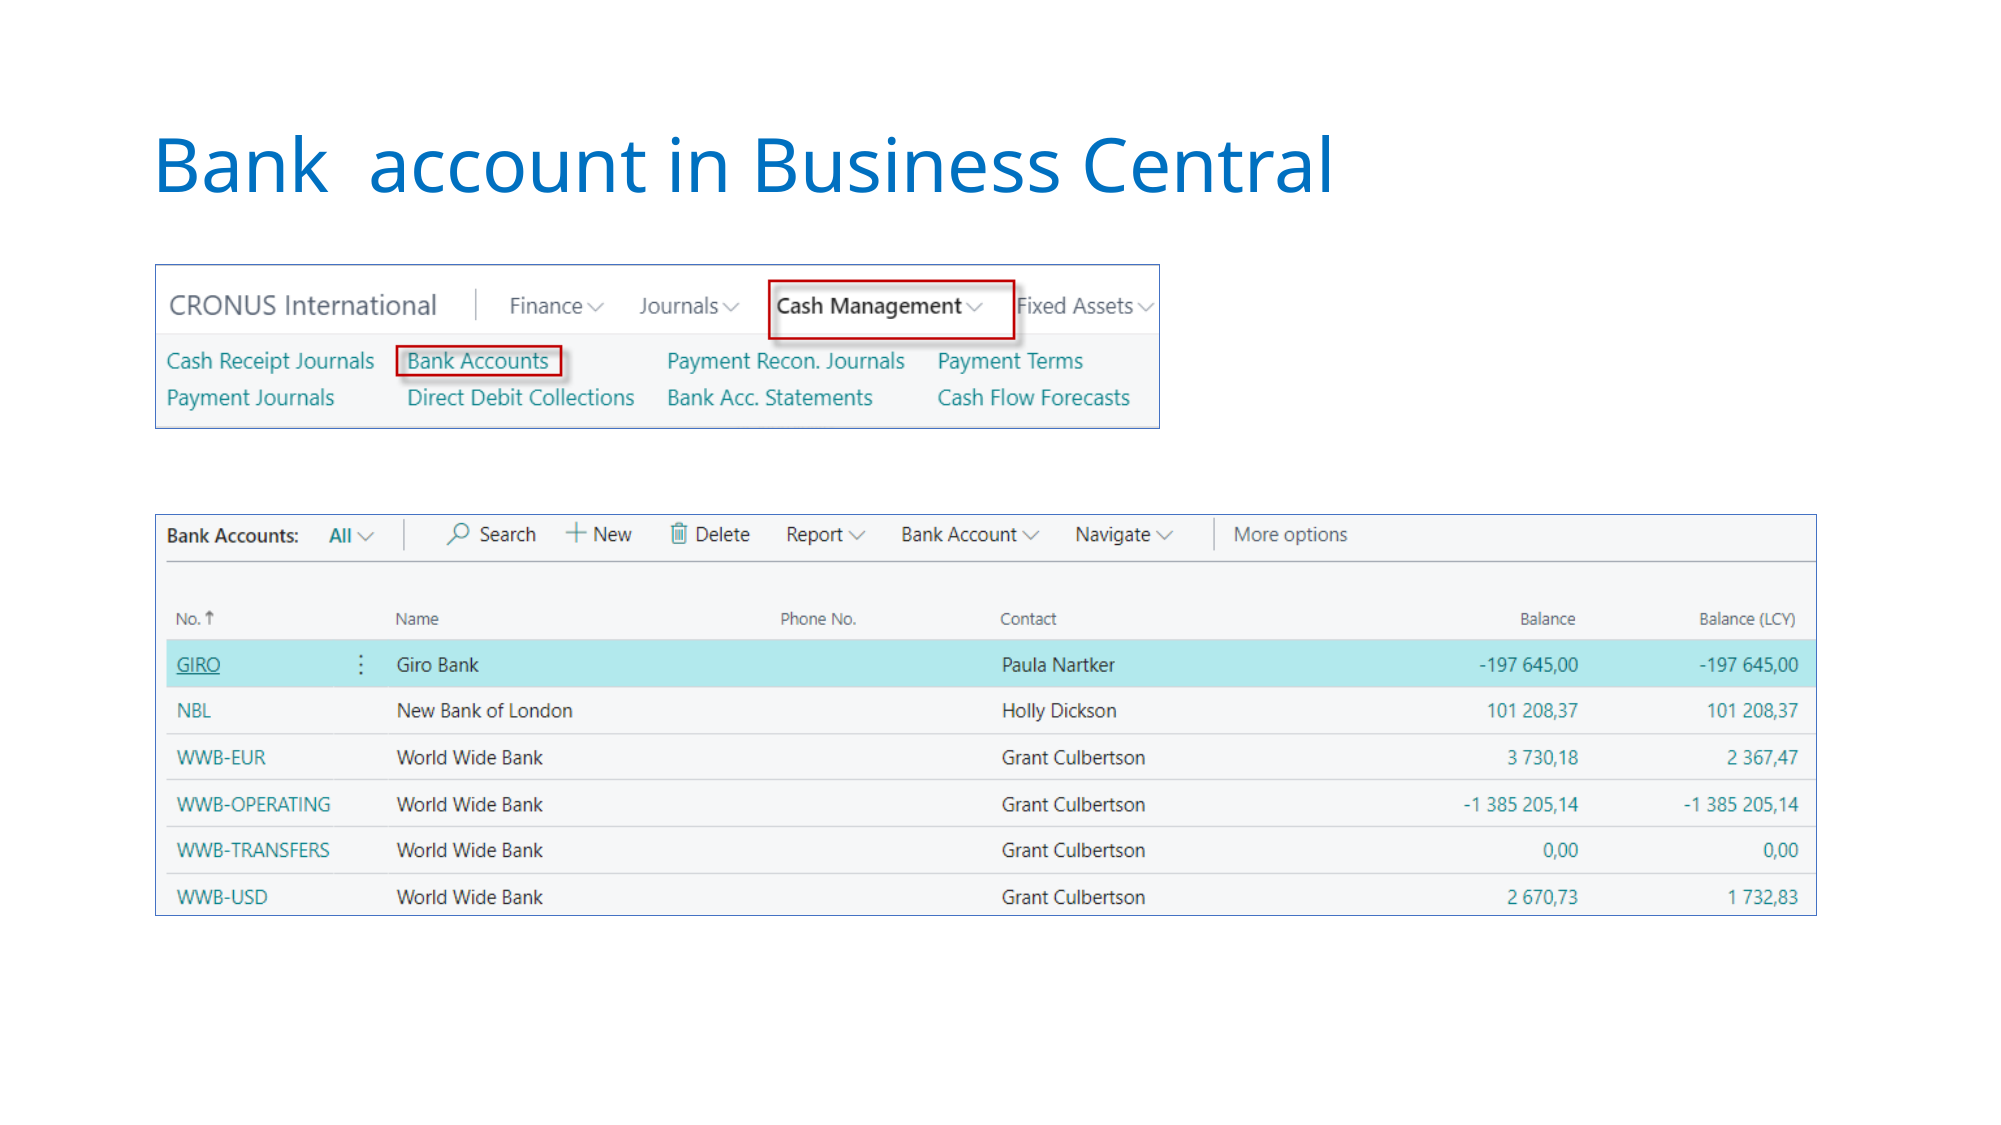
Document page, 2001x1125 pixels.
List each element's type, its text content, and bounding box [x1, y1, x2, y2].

picture [155, 514, 1817, 916]
title Bank account in Business Central [137, 59, 1863, 278]
picture [155, 264, 1159, 429]
